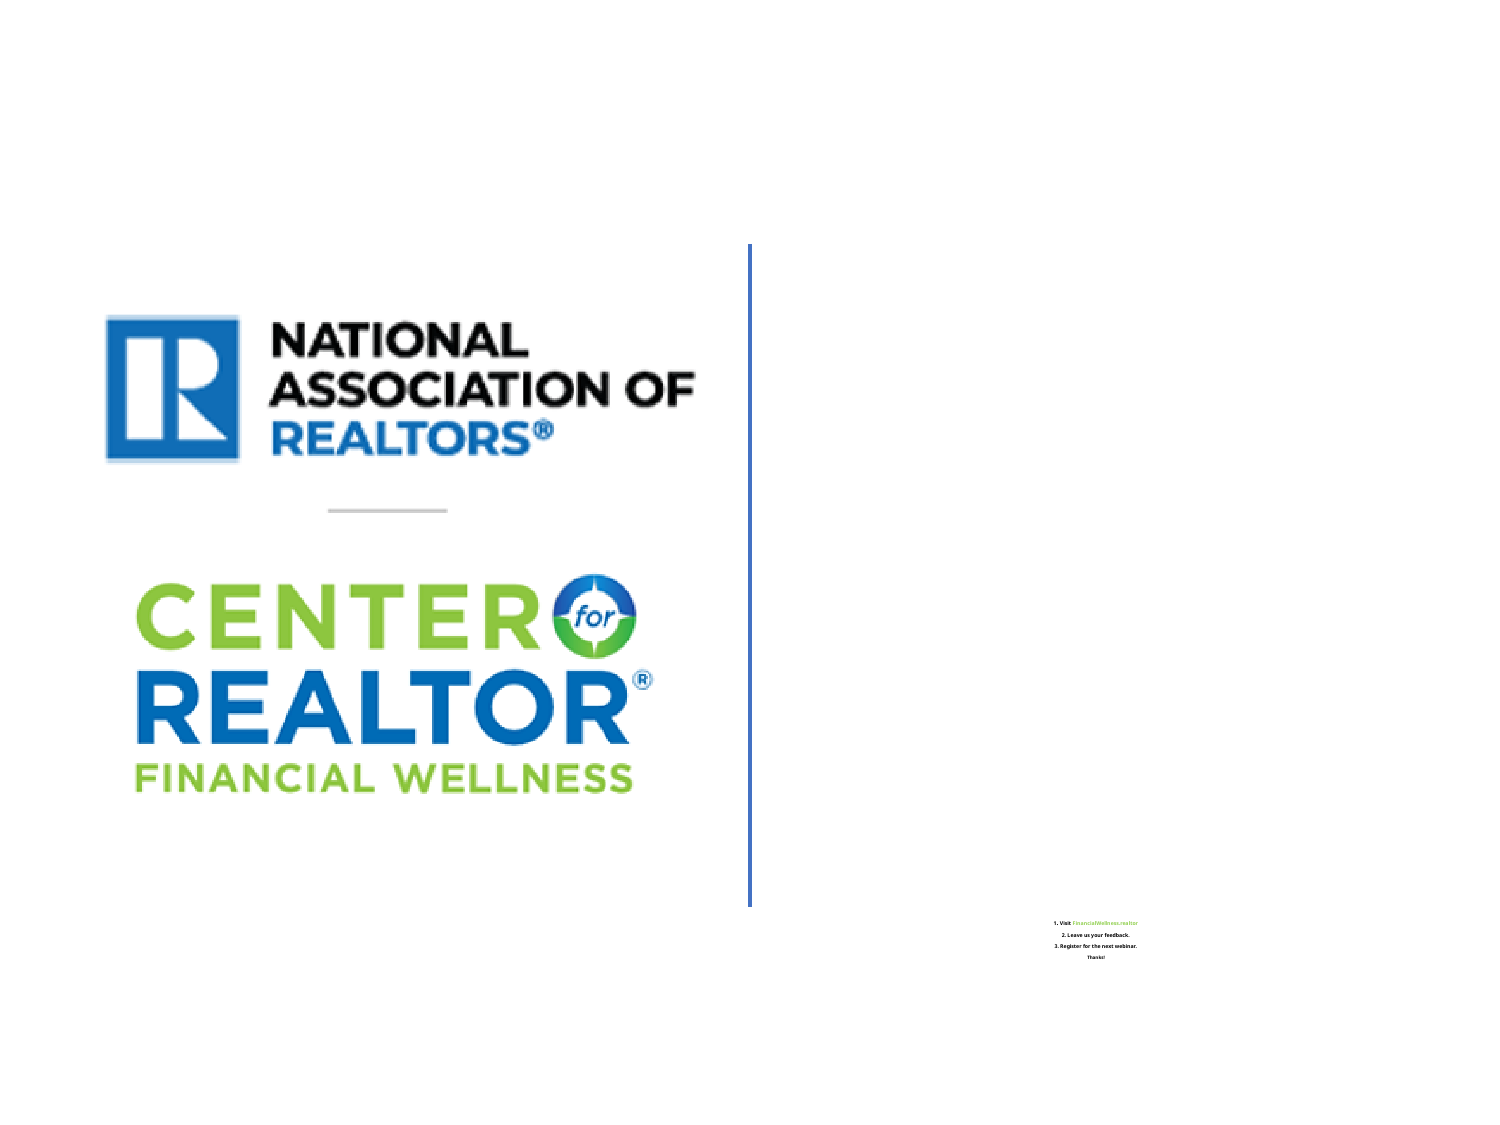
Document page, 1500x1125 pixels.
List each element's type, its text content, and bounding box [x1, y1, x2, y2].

title 1. Visit FinancialWellness.realtor 2. Leave us your feedback. 3. Register for the next webinar. Thanks! [750, 910, 1442, 979]
picture [73, 277, 724, 848]
